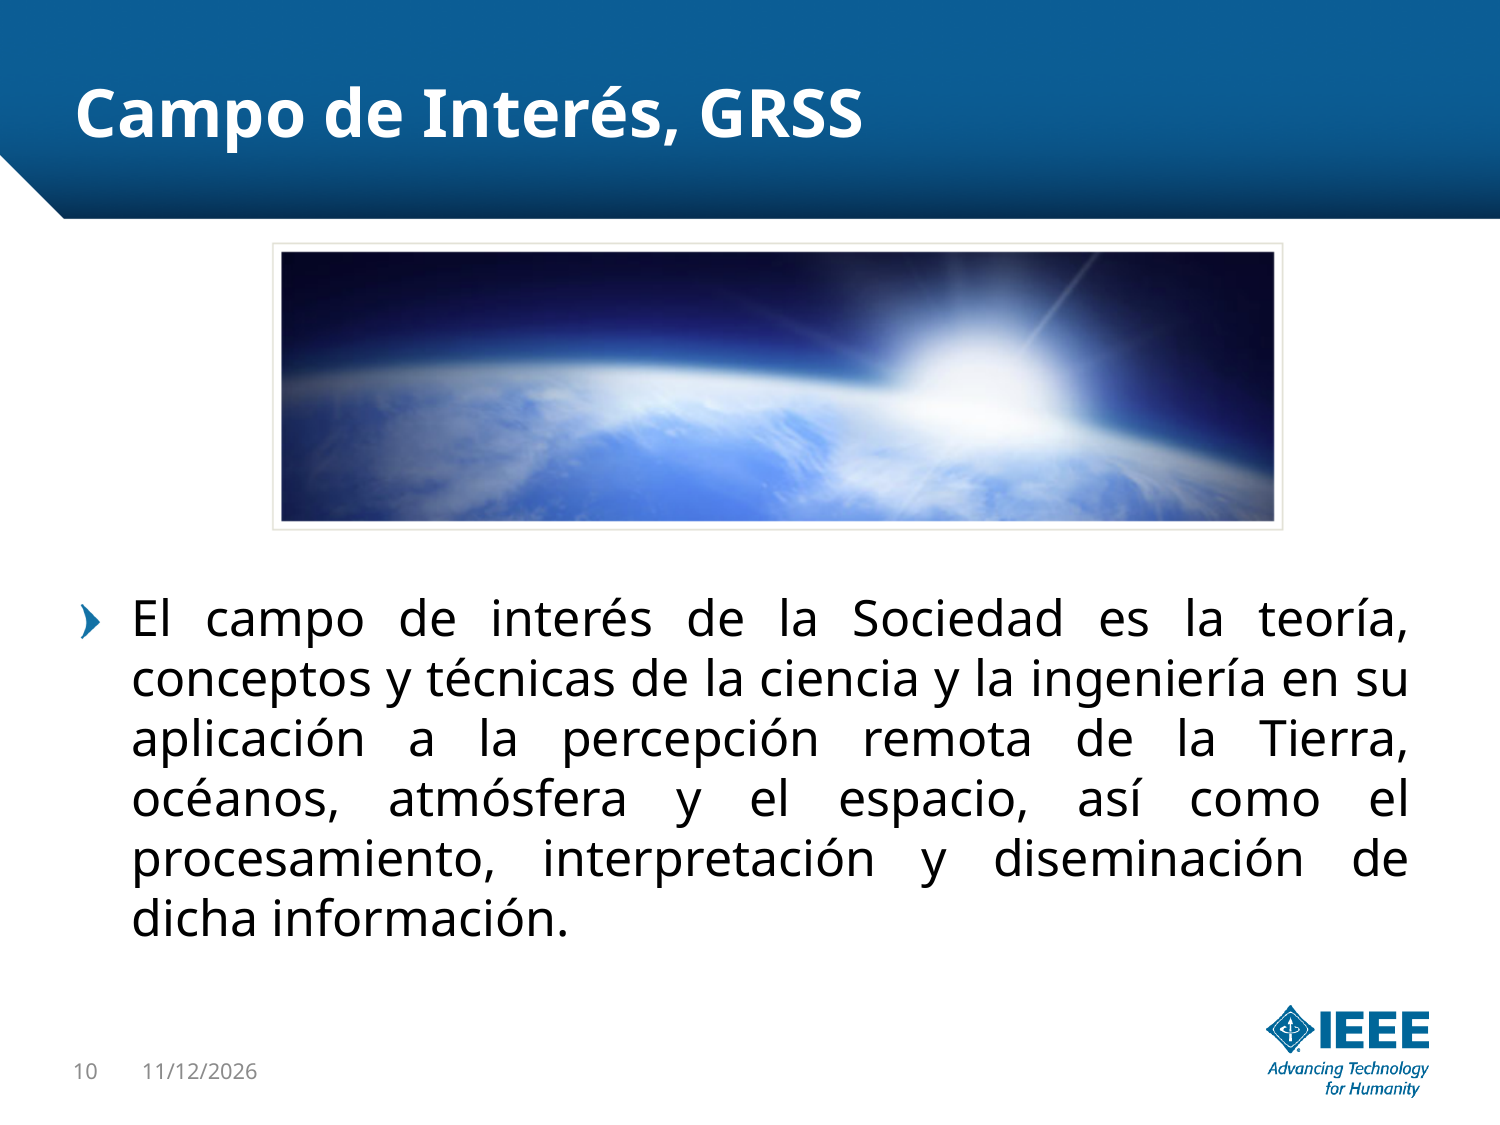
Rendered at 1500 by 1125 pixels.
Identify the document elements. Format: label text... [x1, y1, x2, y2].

picture [0, 0, 1500, 1125]
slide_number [141, 1042, 412, 1103]
slide_number 10 [72, 1042, 132, 1103]
title Campo de Interés, GRSS [59, 22, 1426, 199]
list El campo de interés de la Sociedad es la teoría, conceptos y técnicas de la ciencia y la ingeniería en su aplicación a la percepción remota de la Tierra, océanos, atmósfera y el espacio, así como el procesamiento, interpretación y diseminación de dicha información. [59, 579, 1426, 991]
